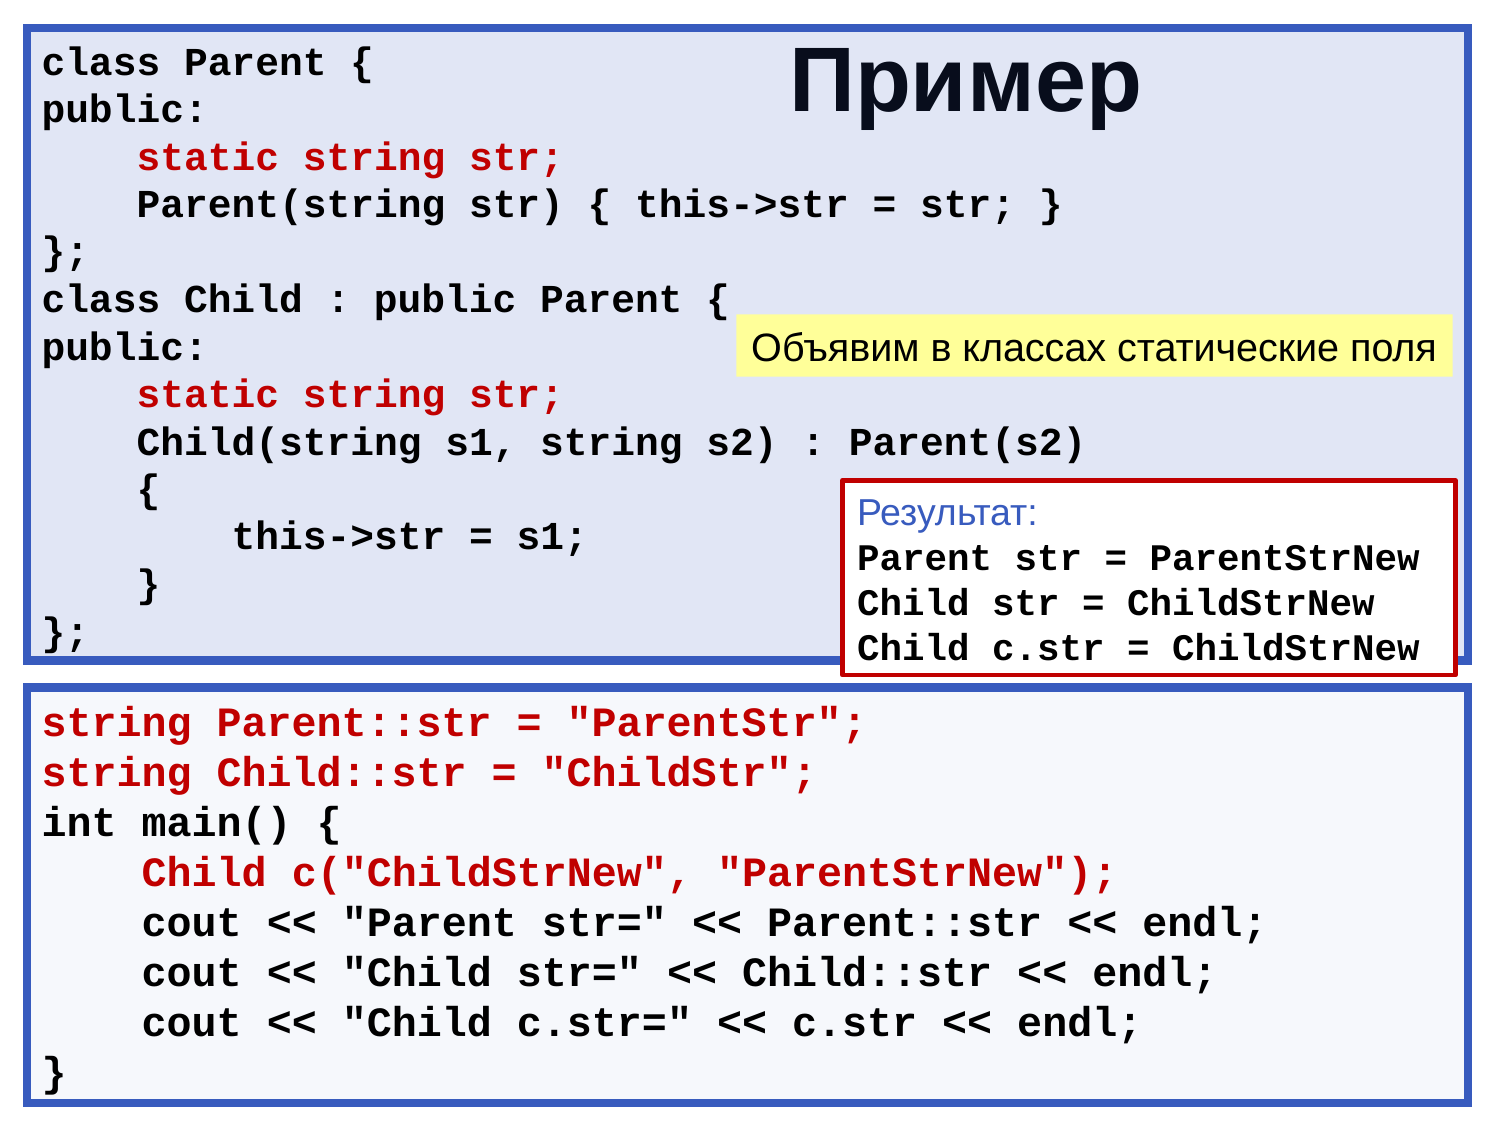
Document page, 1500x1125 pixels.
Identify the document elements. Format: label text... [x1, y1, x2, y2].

text_box string Parent::str = "ParentStr"; string Child::str = "ChildStr"; int main() { Child c("ChildStrNew", "ParentStrNew"); cout << "Parent str=" << Parent::str << endl; cout << "Child str=" << Child::str << endl; cout << "Child c.str=" << c.str << endl; } [26, 687, 1468, 1103]
text_box Объявим в классах статические поля [736, 314, 1453, 377]
slide_number 51 [1143, 1034, 1495, 1111]
text_box class Parent { public: static string str; Parent(string str) { this->str = str; } }; class Child : public Parent { public: static string str; Child(string s1, string s2) : Parent(s2) { this->str = s1; } }; [26, 27, 1468, 661]
text_box [0, 0, 1500, 1125]
title Пример [773, 0, 1500, 150]
text_box Результат: Parent str = ParentStrNew Child str = ChildStrNew Child c.str = ChildStrNew [842, 480, 1456, 676]
